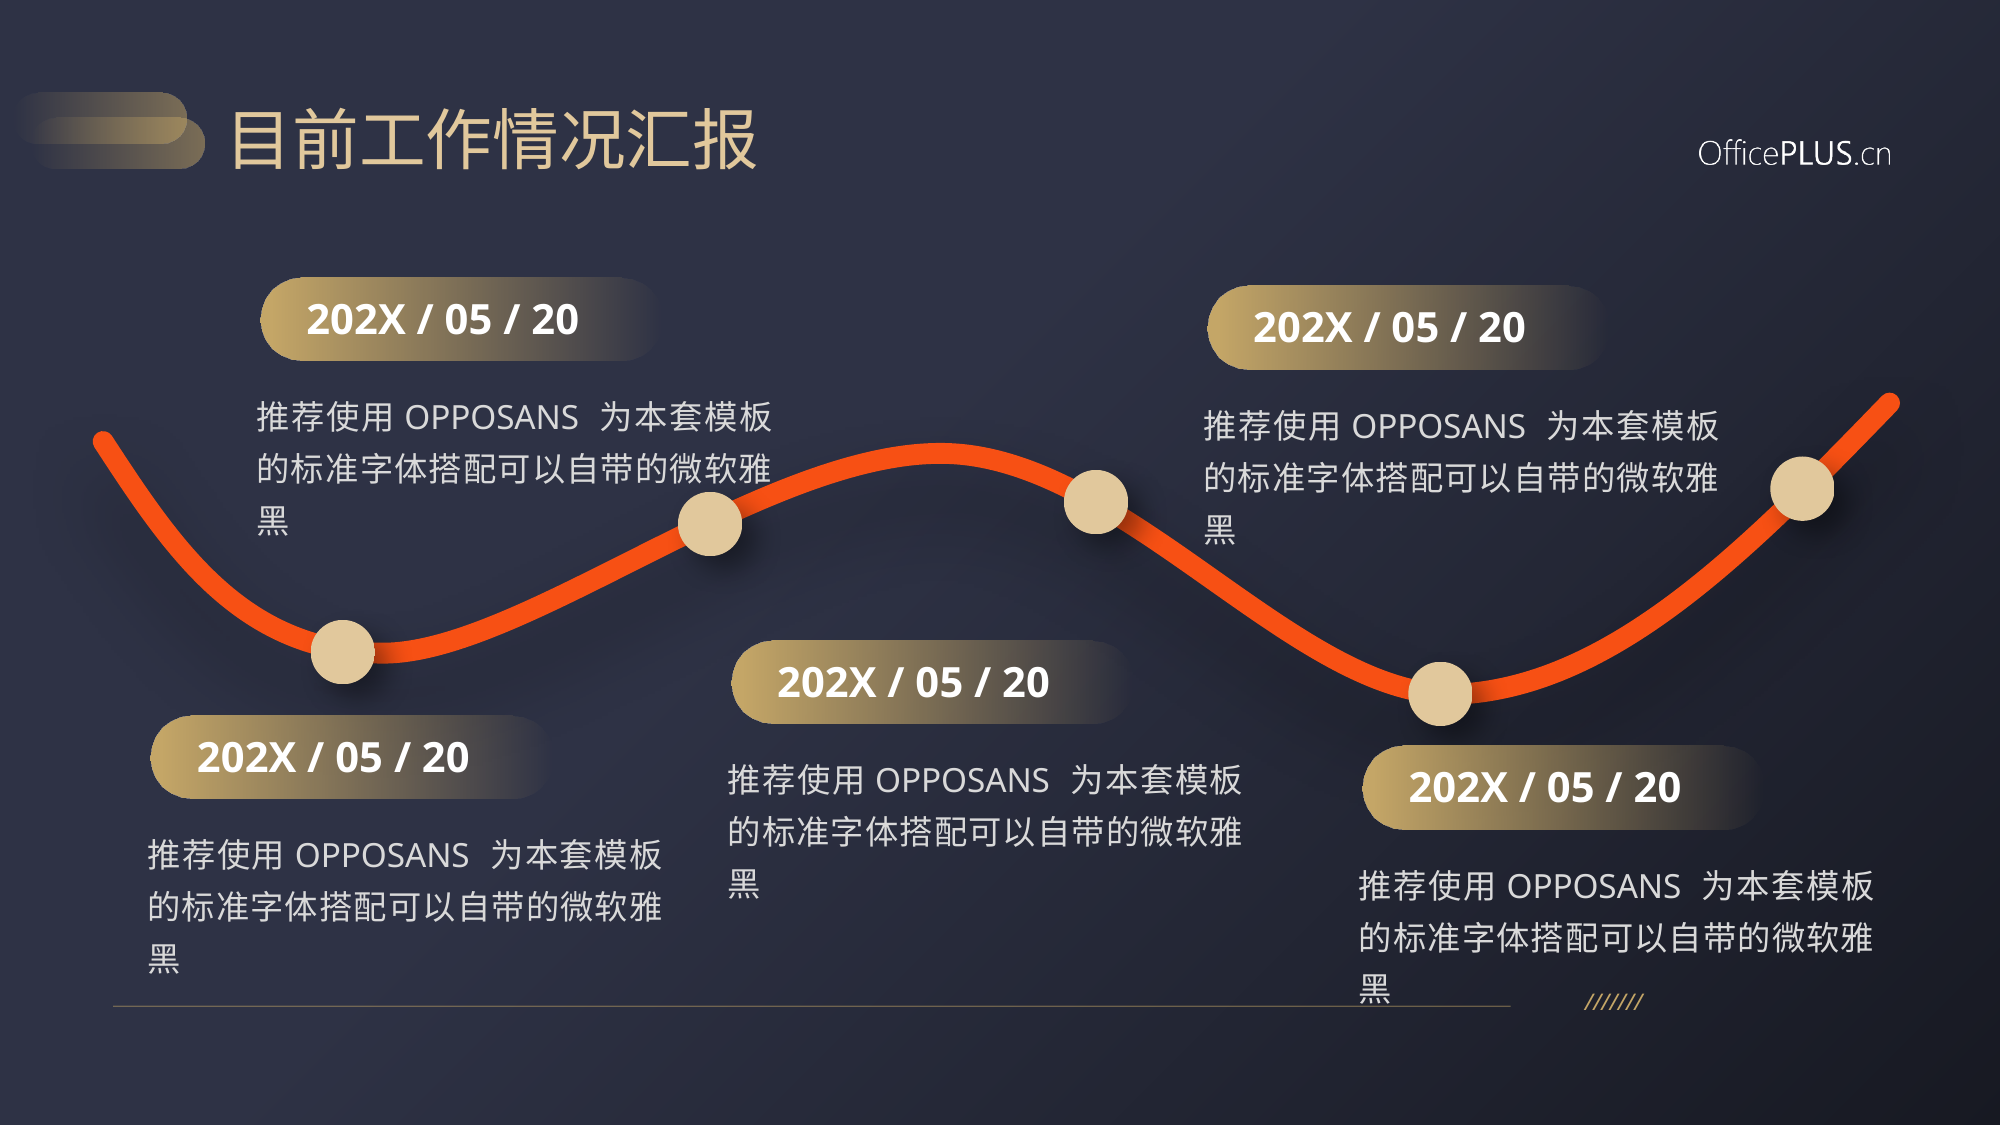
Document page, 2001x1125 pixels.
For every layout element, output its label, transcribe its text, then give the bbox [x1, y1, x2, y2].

text_box [1062, 468, 1130, 536]
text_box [12, 92, 205, 169]
text_box 目前工作情况汇报 [210, 90, 1265, 186]
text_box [1344, 745, 1890, 966]
text_box [754, 498, 767, 502]
text_box [1407, 660, 1474, 728]
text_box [712, 640, 1259, 860]
picture [1699, 139, 1890, 165]
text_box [132, 715, 678, 936]
text_box [1769, 455, 1836, 522]
text_box [309, 618, 377, 686]
text_box [676, 498, 744, 558]
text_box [241, 277, 788, 498]
text_box /////// [1570, 979, 1890, 1023]
text_box [102, 438, 688, 653]
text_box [1188, 285, 1735, 506]
text_box [788, 402, 1891, 690]
